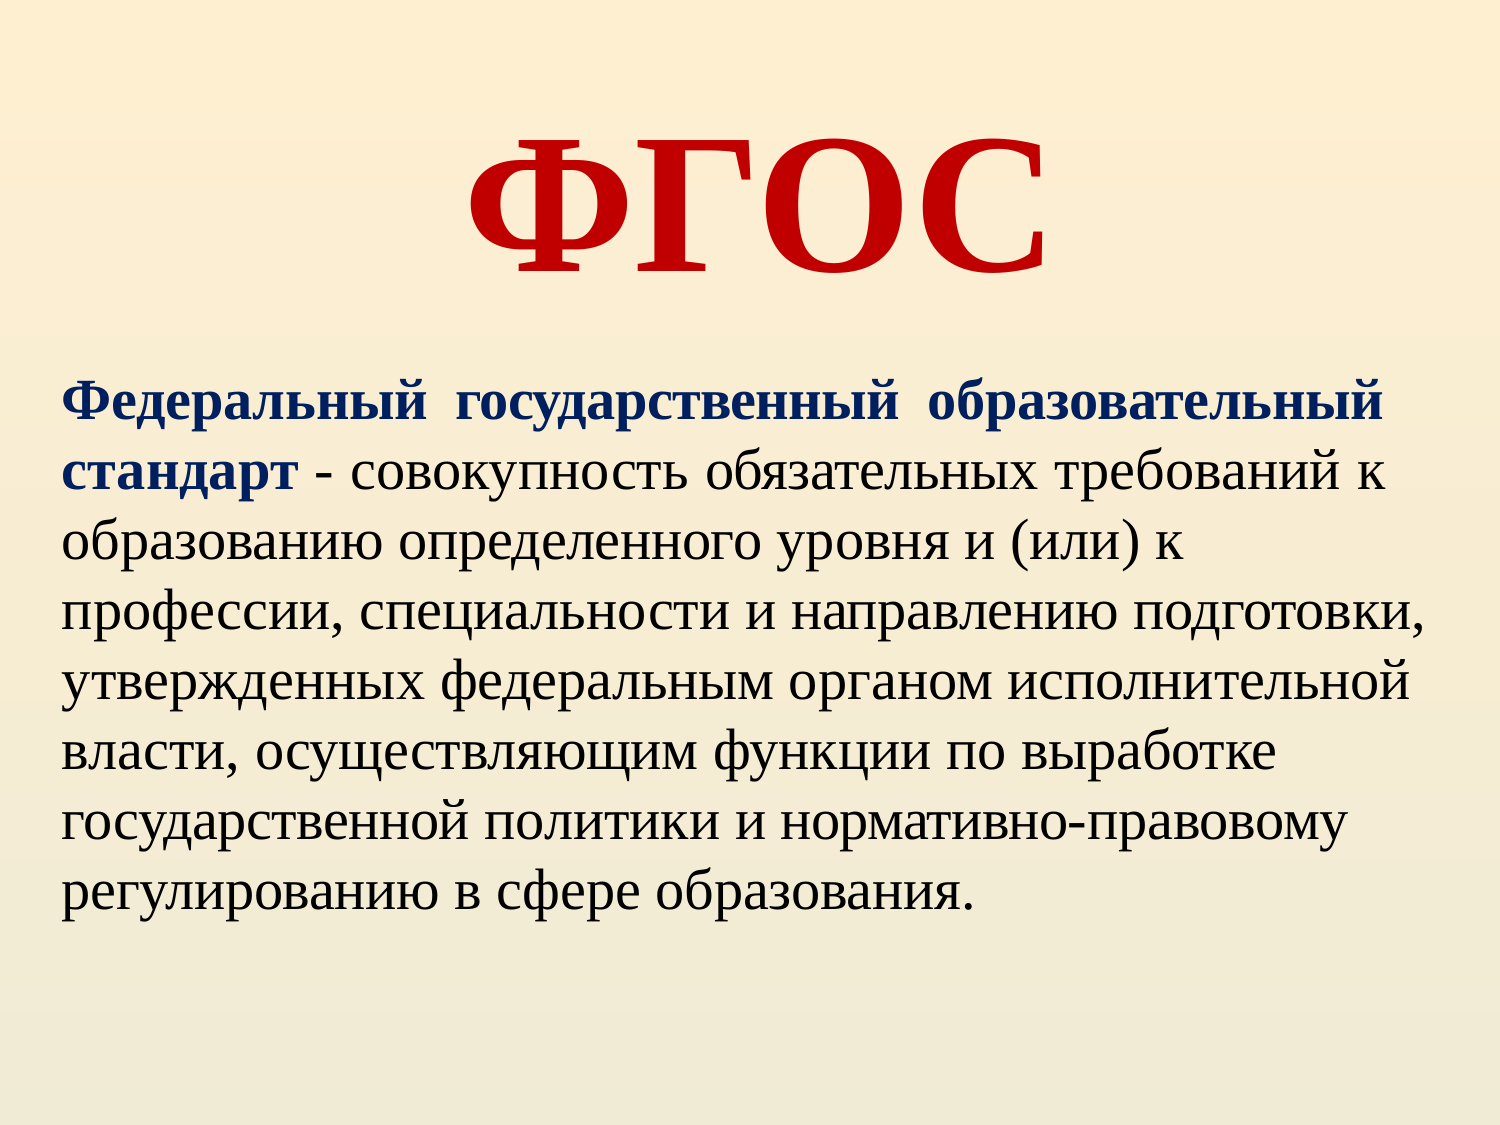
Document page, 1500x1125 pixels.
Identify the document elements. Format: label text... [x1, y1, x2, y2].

title ФГОС [461, 68, 1062, 312]
text_box Федеральный государственный образовательный стандарт - совокупность обязательных требований к образованию определенного уровня и (или) к профессии, специальности и направлению подготовки, утвержденных федеральным органом исполнительной власти, осуществляющим функции по выработке государственной политики и нормативно-правовому регулированию в сфере образования. [59, 358, 1434, 921]
